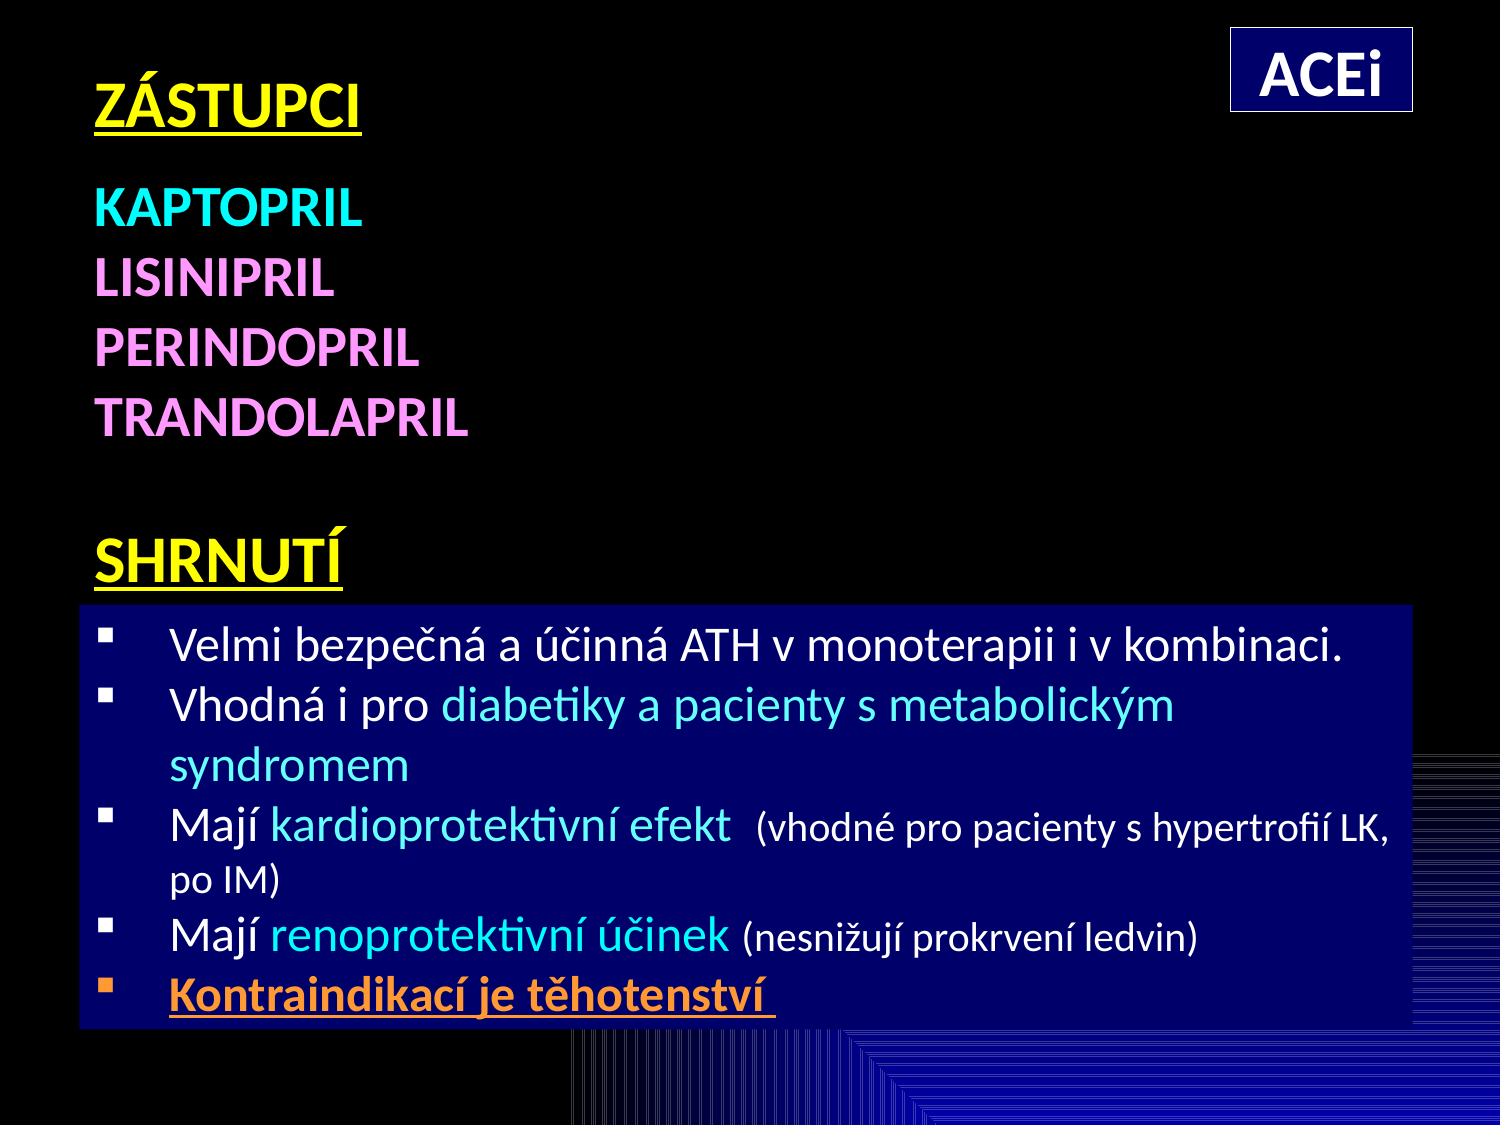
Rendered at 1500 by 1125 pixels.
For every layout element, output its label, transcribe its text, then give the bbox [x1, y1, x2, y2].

text_box ZÁSTUPCI [79, 53, 701, 148]
text_box KAPTOPRIL LISINIPRIL PERINDOPRIL TRANDOLAPRIL [79, 161, 1402, 456]
text_box SHRNUTÍ [79, 508, 633, 604]
text_box ACEi [1230, 27, 1413, 112]
text_box Velmi bezpečná a účinná ATH v monoterapii i v kombinaci. Vhodná i pro diabetiky a pacienty s metabolickým syndromem Mají kardioprotektivní efekt (vhodné pro pacienty s hypertrofií LK, po IM) Mají renoprotektivní účinek (nesnižují prokrvení ledvin) Kontraindikací je těhotenství [79, 604, 1413, 1030]
